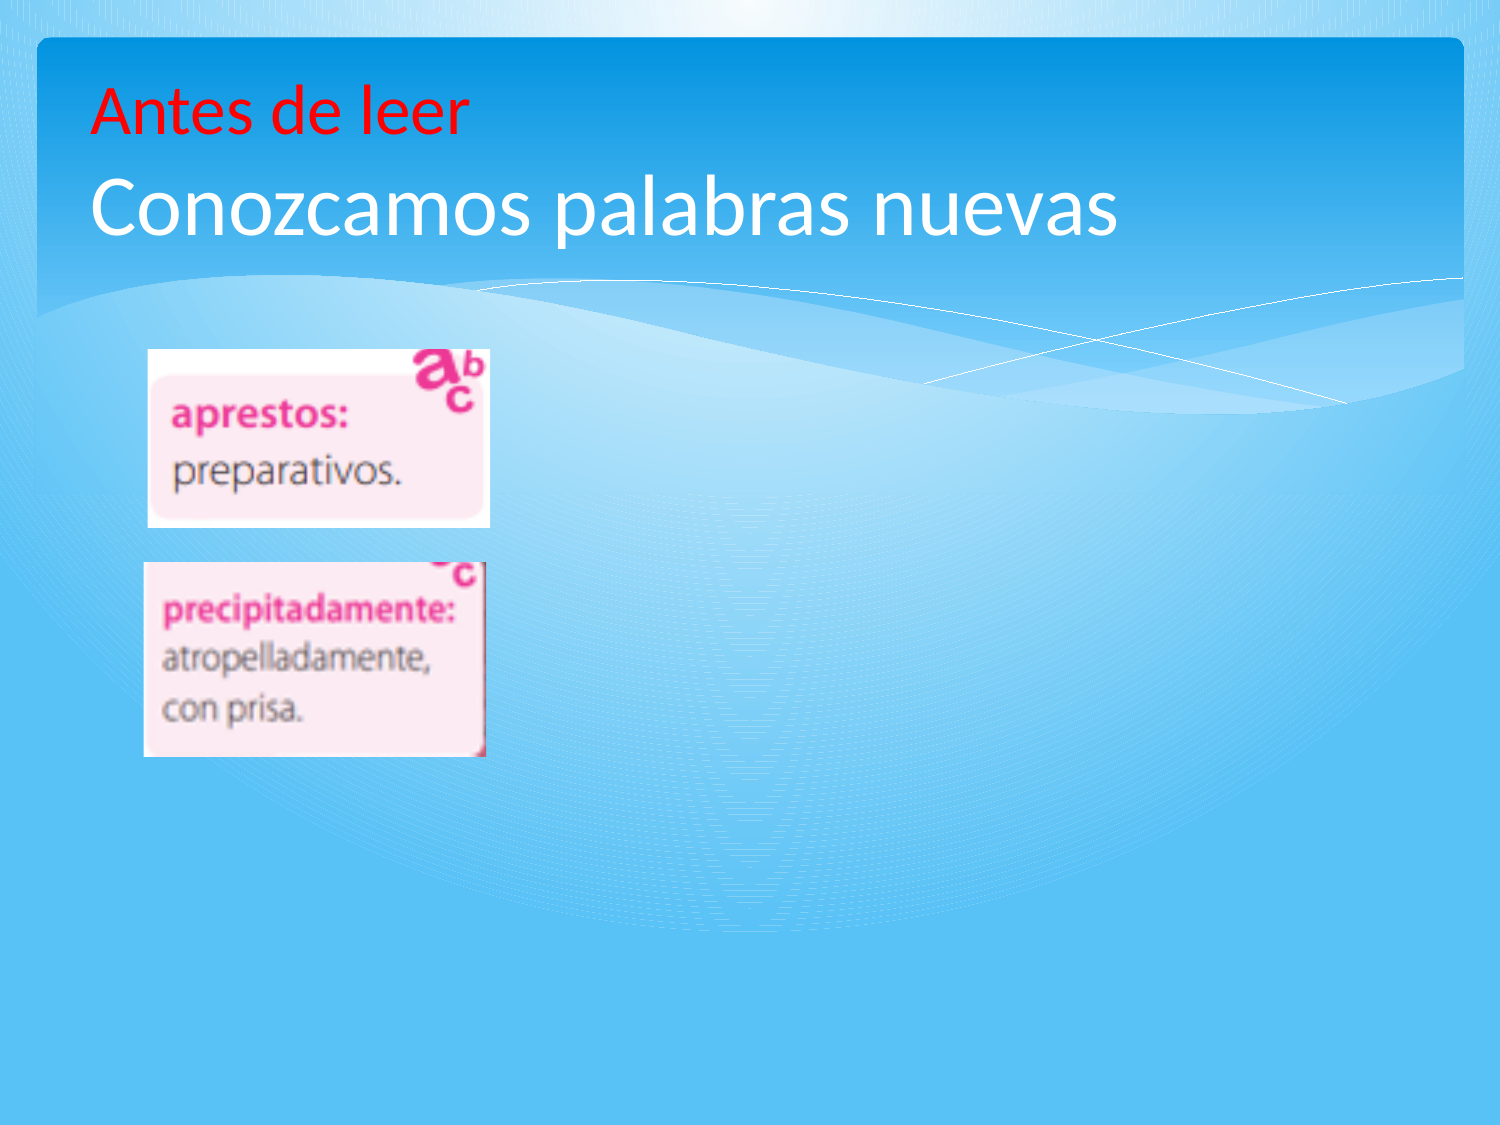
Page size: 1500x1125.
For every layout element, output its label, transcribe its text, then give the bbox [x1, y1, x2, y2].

picture [143, 561, 487, 757]
title Antes de leer Conozcamos palabras nuevas [75, 55, 1425, 261]
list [147, 349, 491, 528]
